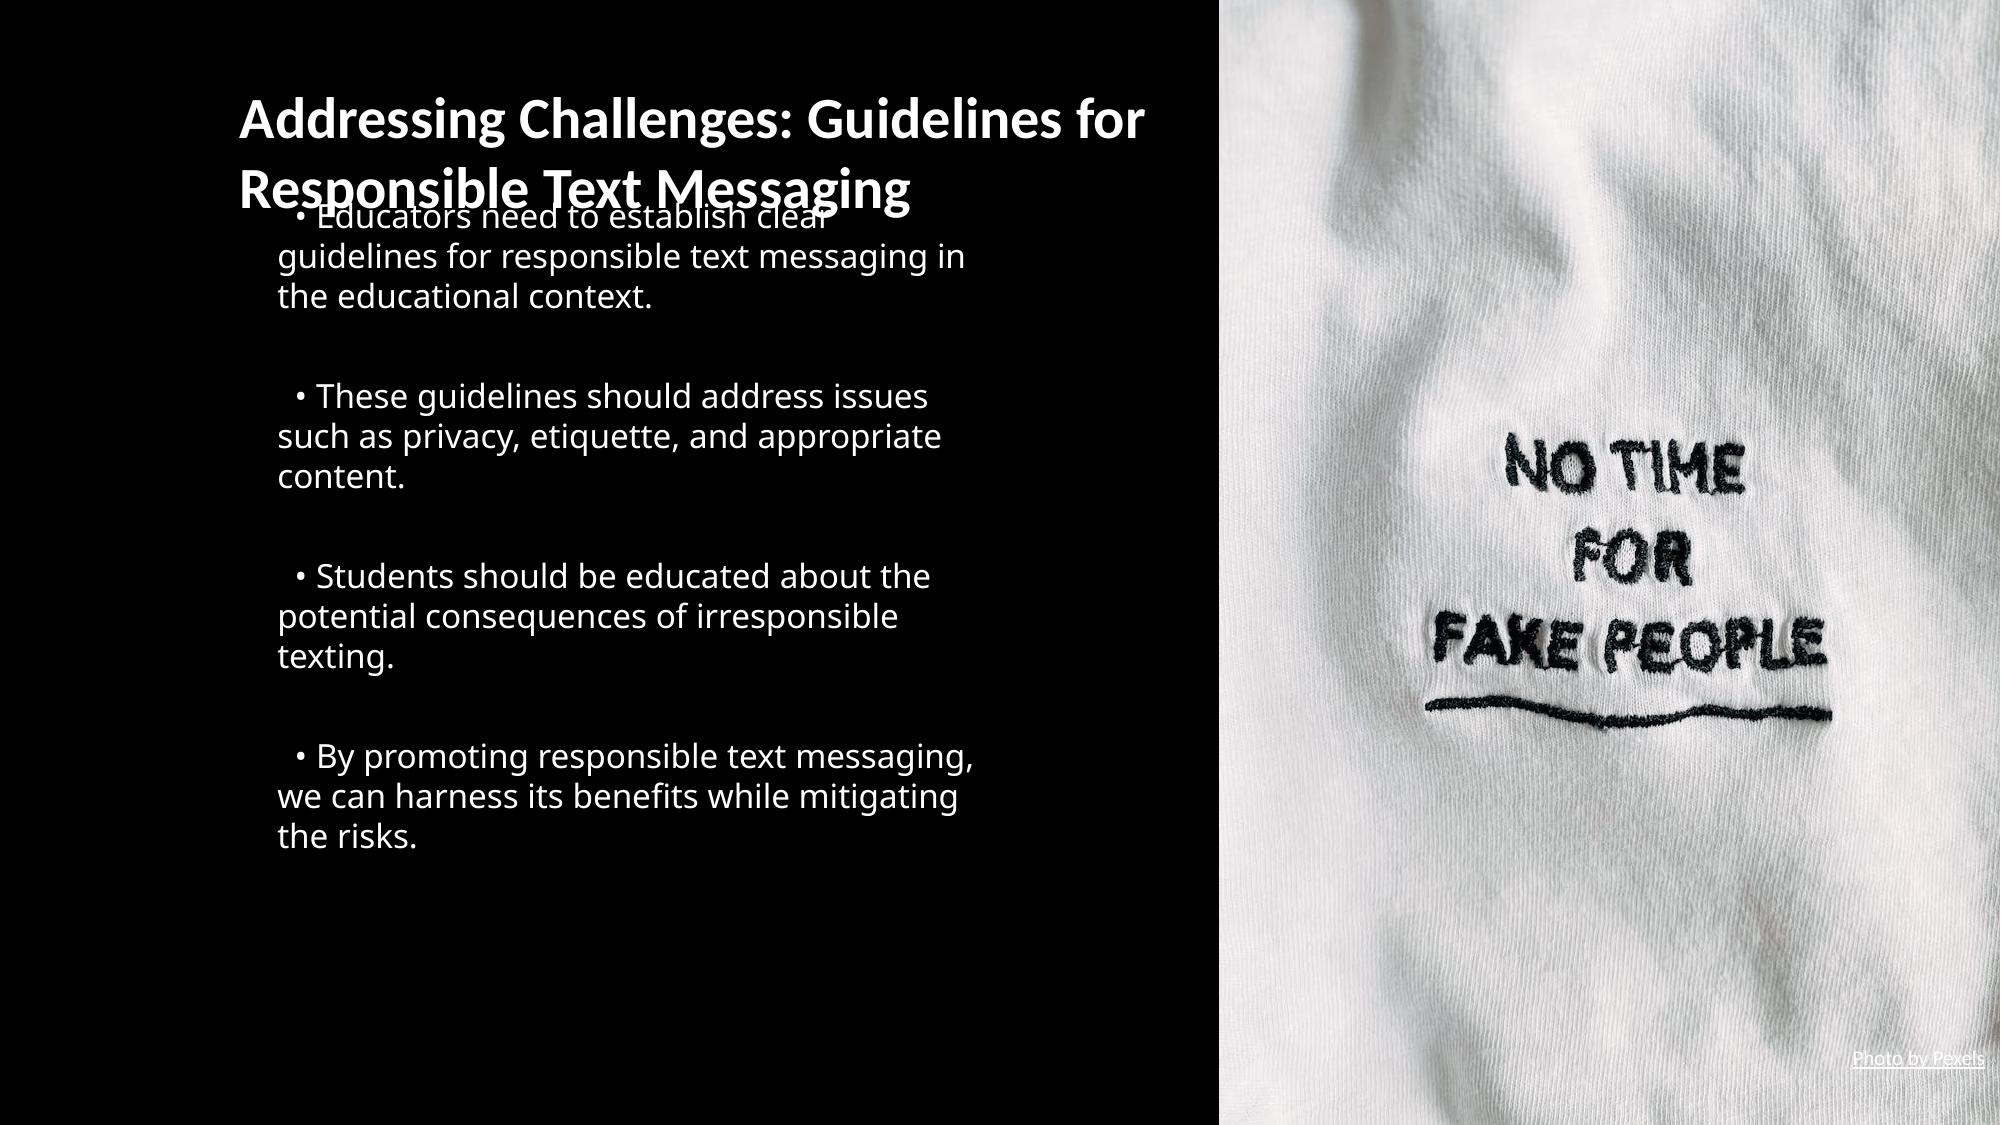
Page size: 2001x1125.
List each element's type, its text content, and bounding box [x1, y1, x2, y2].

text_box • Educators need to establish clear guidelines for responsible text messaging in the educational context. [262, 217, 1013, 293]
text_box • These guidelines should address issues such as privacy, etiquette, and appropriate content. [262, 397, 1013, 473]
text_box Addressing Challenges: Guidelines for Responsible Text Messaging [225, 112, 1219, 188]
text_box • Students should be educated about the potential consequences of irresponsible texting. [262, 577, 1013, 653]
text_box • By promoting responsible text messaging, we can harness its benefits while mitigating the risks. [262, 757, 1013, 833]
picture [1219, 0, 2000, 1125]
